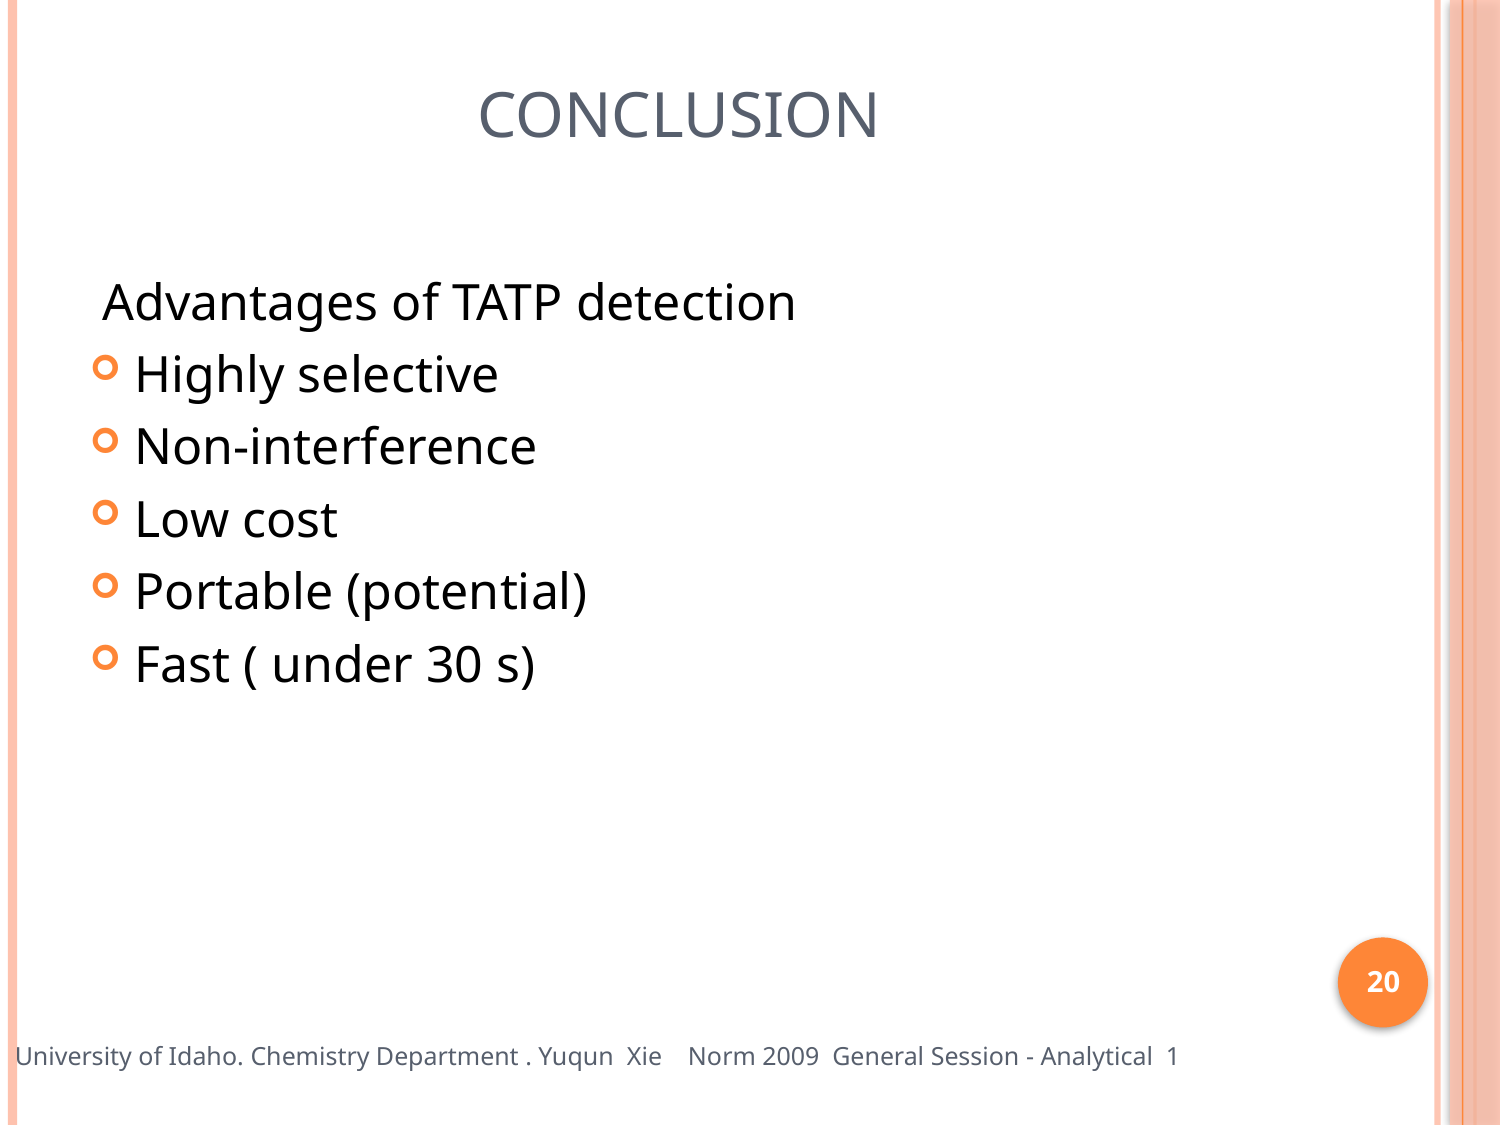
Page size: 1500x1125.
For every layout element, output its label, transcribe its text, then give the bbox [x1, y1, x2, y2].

footer University of Idaho. Chemistry Department . Yuqun Xie Norm 2009 General Session - Analytical 1 [0, 1025, 1263, 1085]
list Advantages of TATP detection Highly selective Non-interference Low cost Portable (potential) Fast ( under 30 s) [75, 262, 1300, 1062]
slide_number 20 [1333, 940, 1434, 1027]
title Conclusion [75, 45, 1300, 233]
